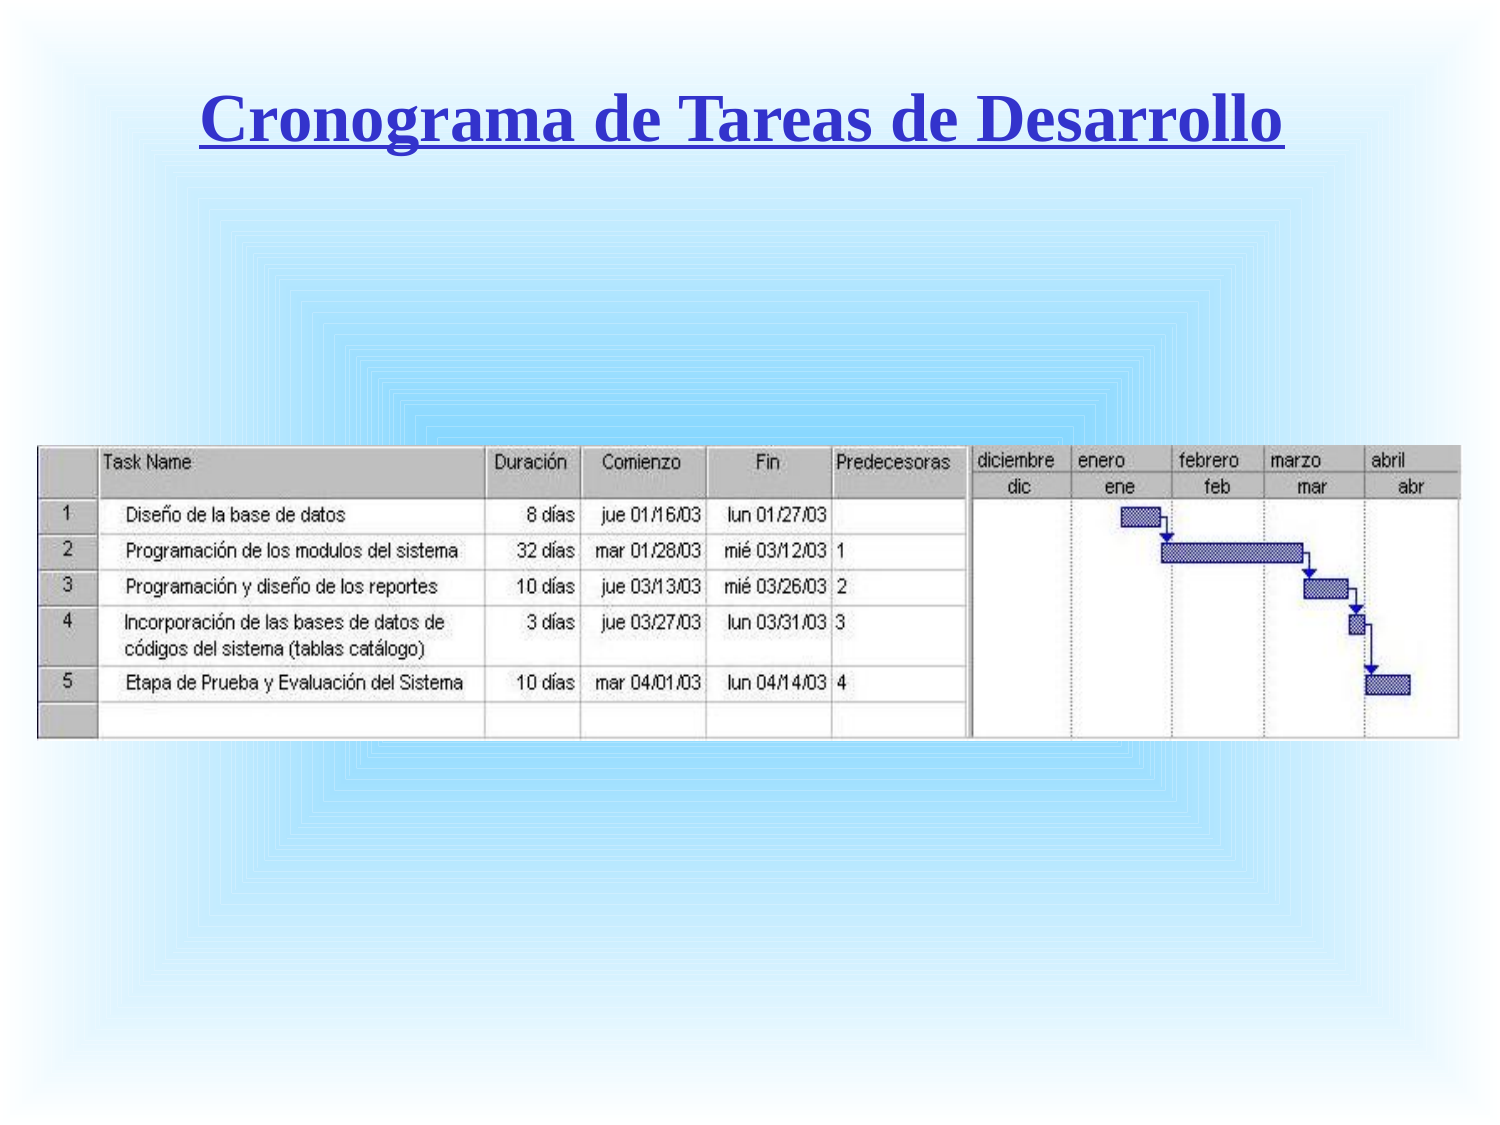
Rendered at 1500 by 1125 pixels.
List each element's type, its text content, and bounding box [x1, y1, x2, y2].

picture [37, 445, 1463, 741]
text_box Cronograma de Tareas de Desarrollo [179, 62, 1306, 165]
